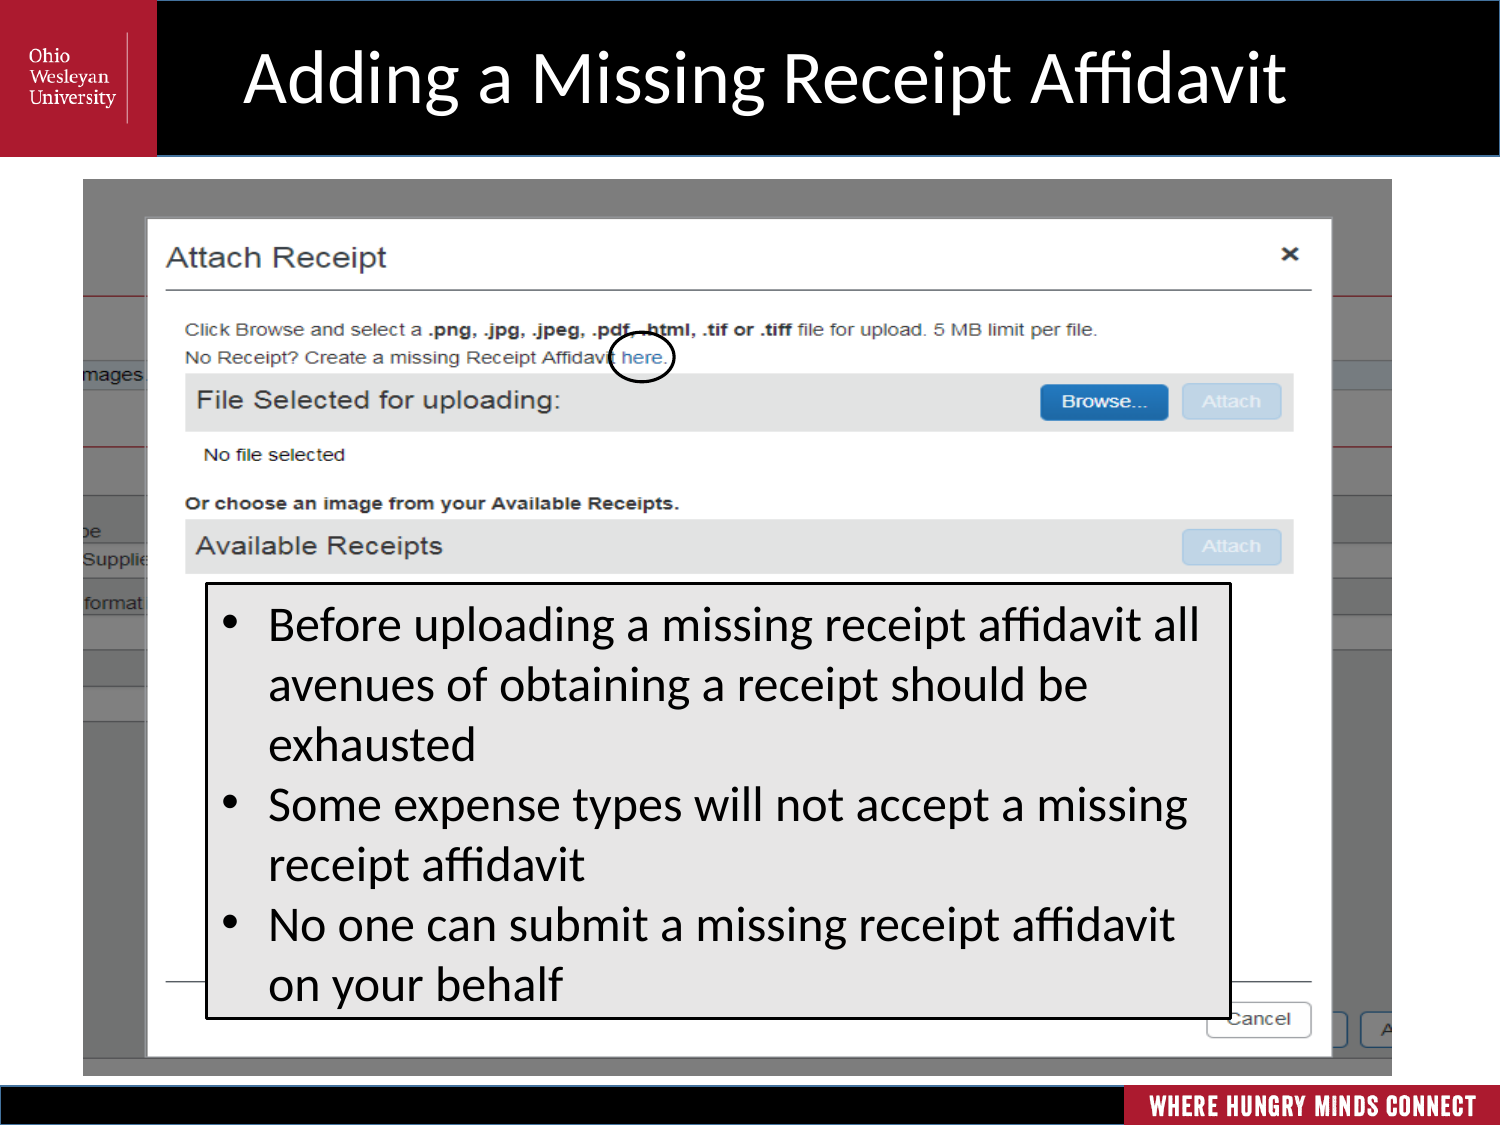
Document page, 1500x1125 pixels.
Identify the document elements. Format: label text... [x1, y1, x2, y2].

picture [0, 0, 157, 157]
picture [1124, 1085, 1500, 1125]
title Adding a Missing Receipt Affidavit [228, 2, 1429, 156]
picture [83, 179, 1392, 1076]
